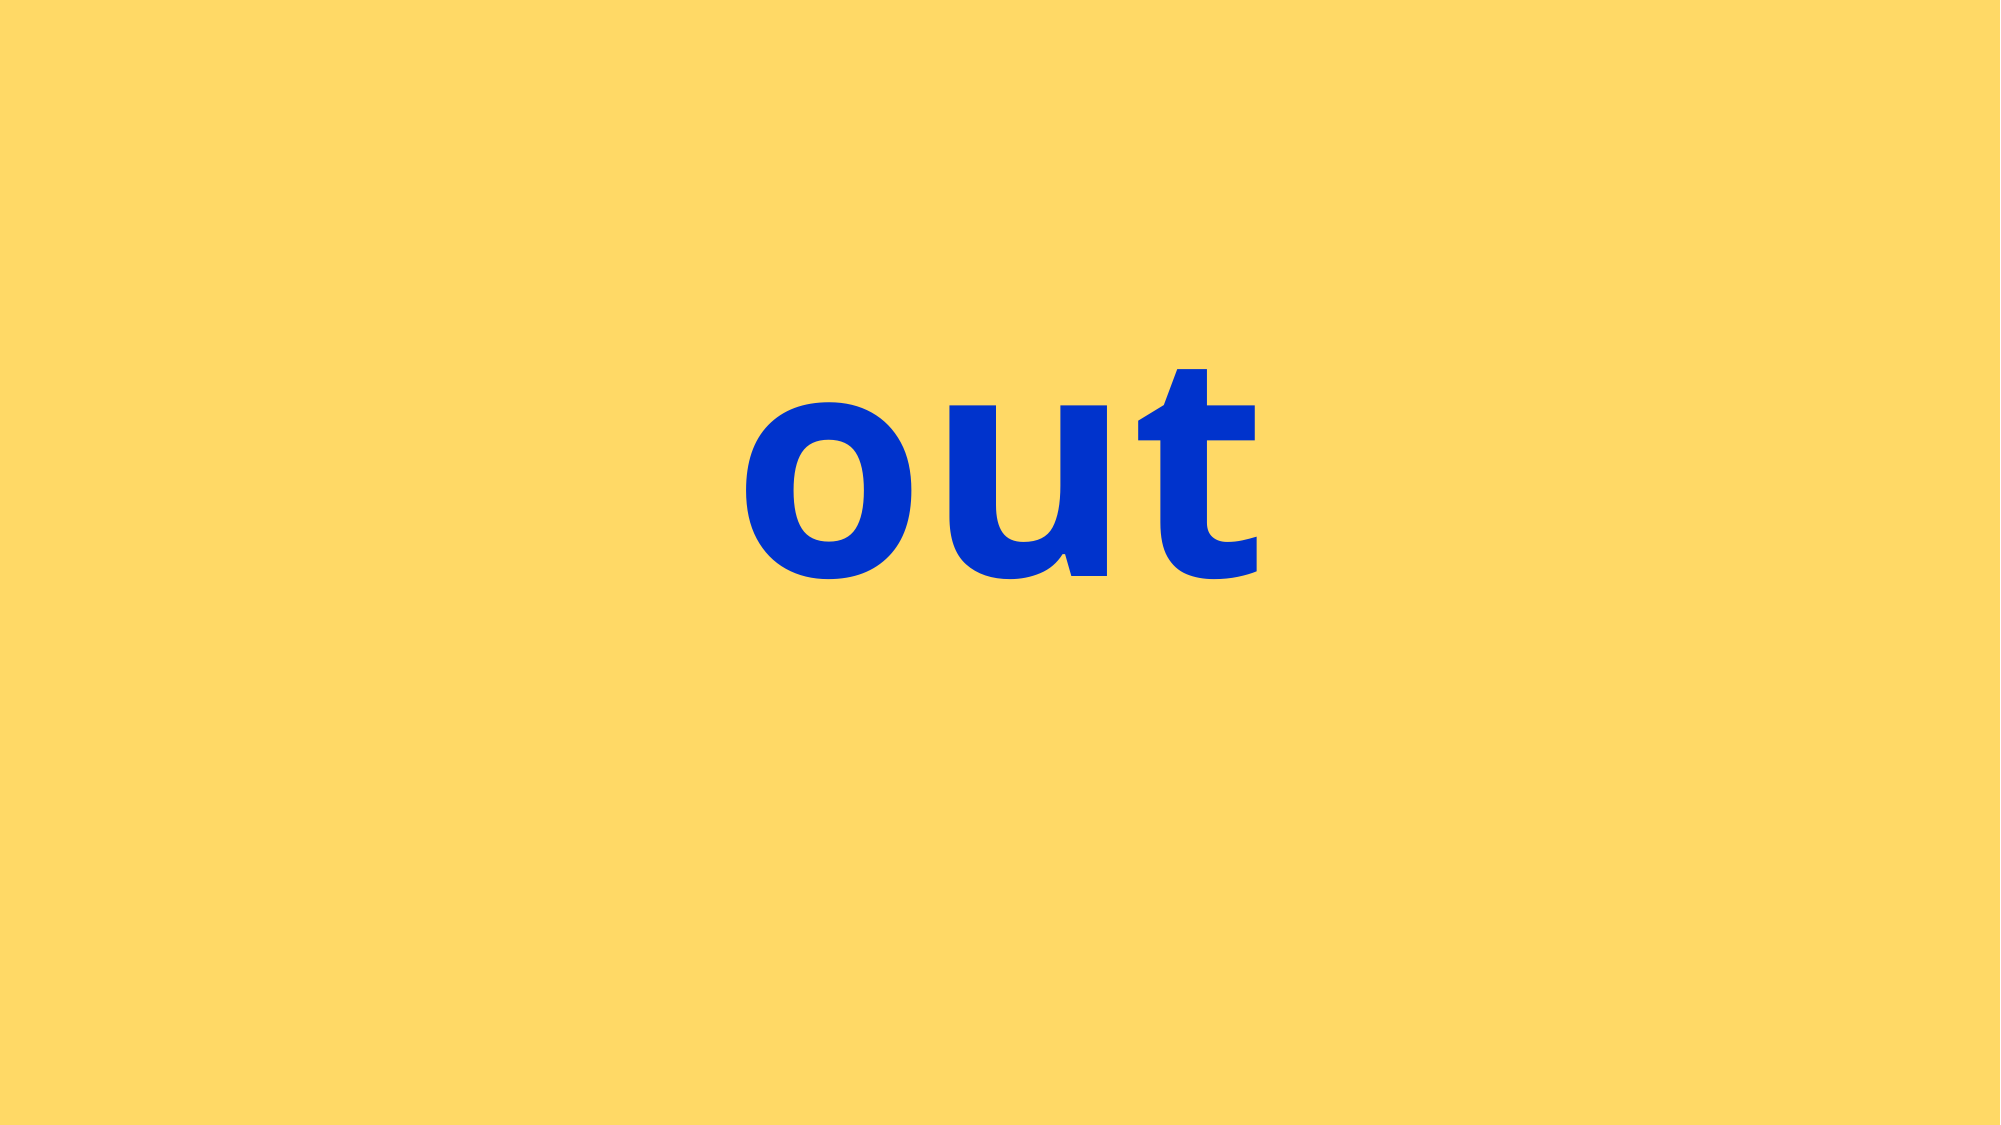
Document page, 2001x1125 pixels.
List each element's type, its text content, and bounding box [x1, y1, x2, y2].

list out [137, 299, 1863, 1014]
